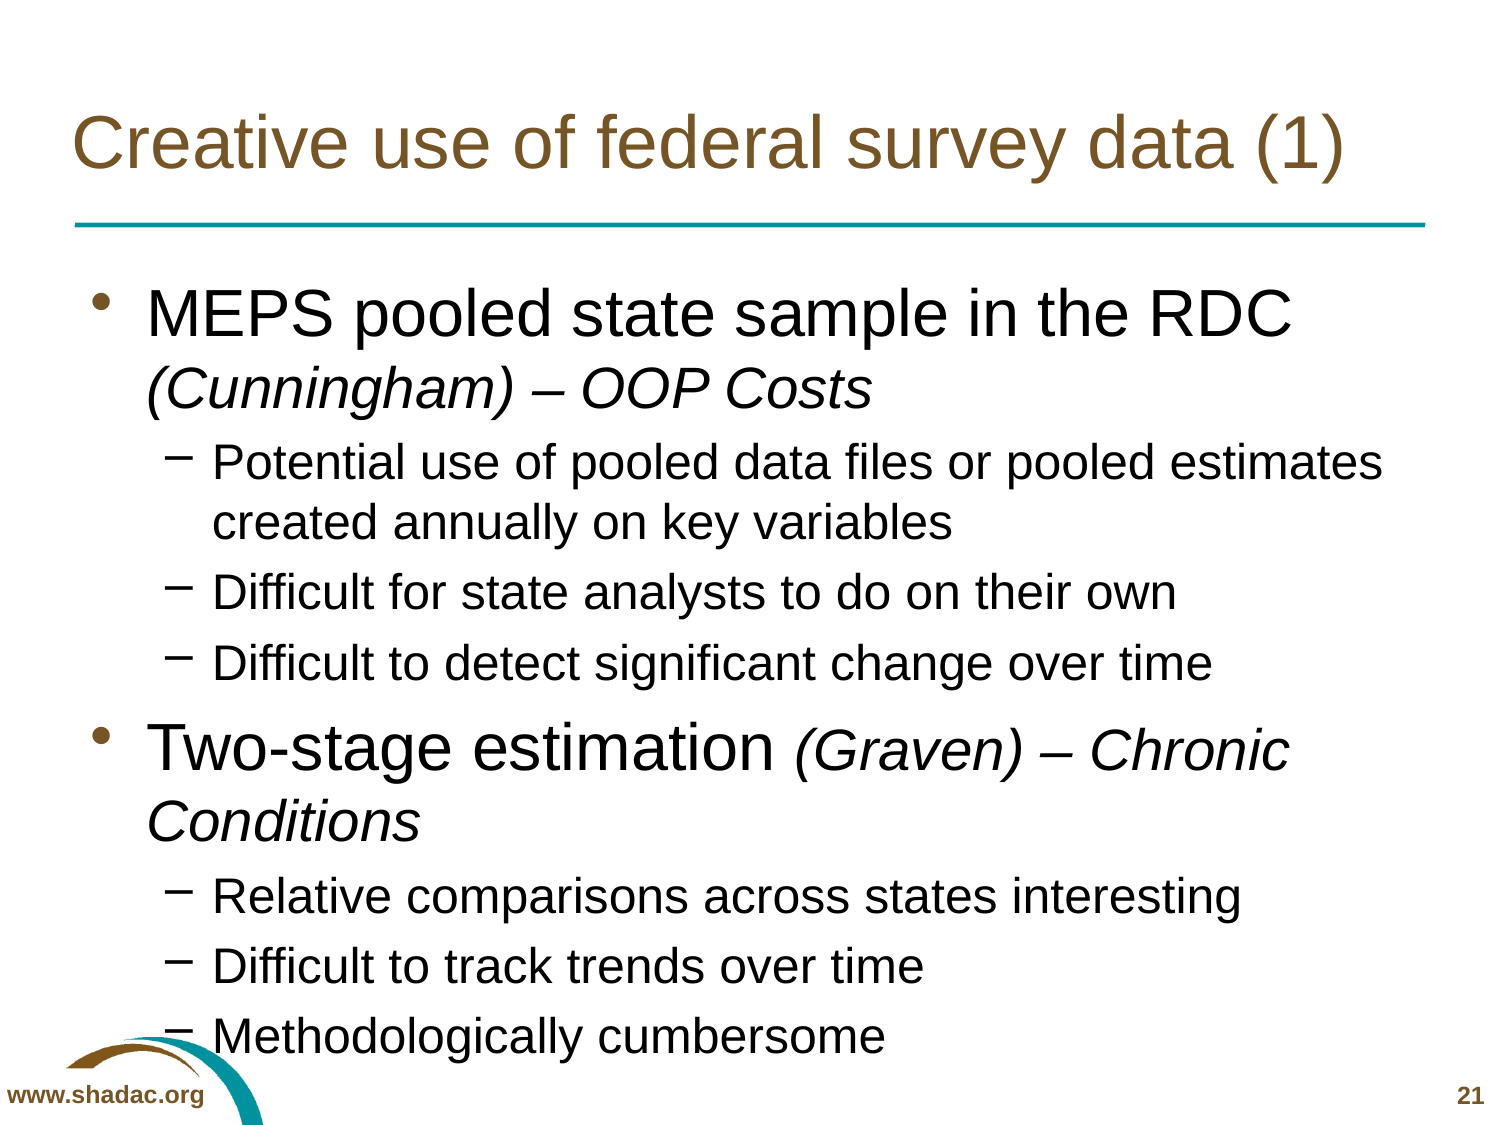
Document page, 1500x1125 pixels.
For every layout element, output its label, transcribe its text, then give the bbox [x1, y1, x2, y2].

list MEPS pooled state sample in the RDC (Cunningham) – OOP Costs Potential use of pooled data files or pooled estimates created annually on key variables Difficult for state analysts to do on their own Difficult to detect significant change over time Two-stage estimation (Graven) – Chronic Conditions Relative comparisons across states interesting Difficult to track trends over time Methodologically cumbersome [74, 262, 1426, 1006]
slide_number 21 [1287, 1072, 1500, 1125]
title Creative use of federal survey data (1) [55, 44, 1451, 234]
picture [66, 1037, 263, 1125]
